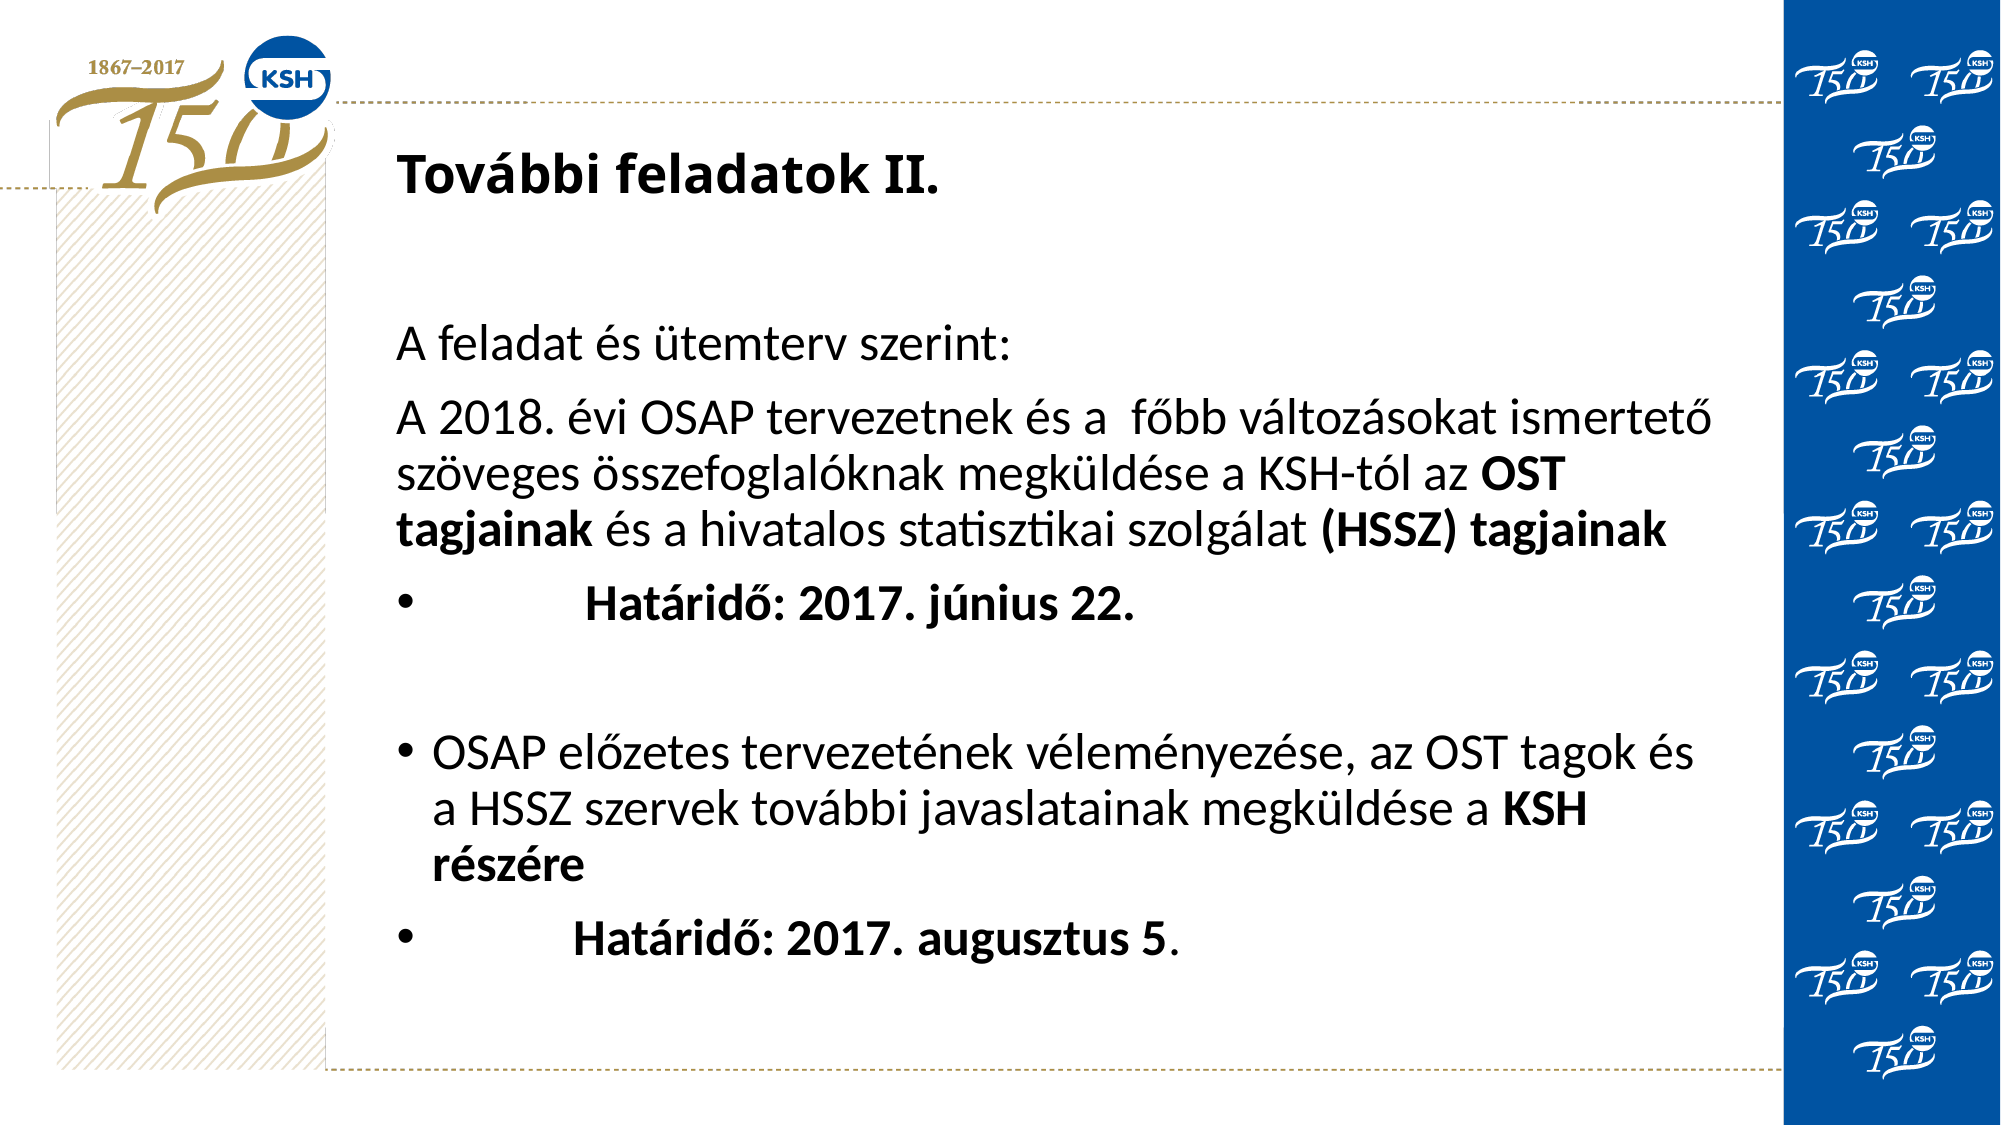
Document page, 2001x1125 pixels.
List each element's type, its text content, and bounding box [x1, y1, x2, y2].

list A feladat és ütemterv szerint: A 2018. évi OSAP tervezetnek és a főbb változásokat ismertető szöveges összefoglalóknak megküldése a KSH-tól az OST tagjainak és a hivatalos statisztikai szolgálat (HSSZ) tagjainak Határidő: 2017. június 22. OSAP előzetes tervezetének véleményezése, az OST tagok és a HSSZ szervek további javaslatainak megküldése a KSH részére Határidő: 2017. augusztus 5. [381, 308, 1743, 1014]
title További feladatok II. [381, 139, 1743, 278]
picture [0, 0, 2001, 1125]
